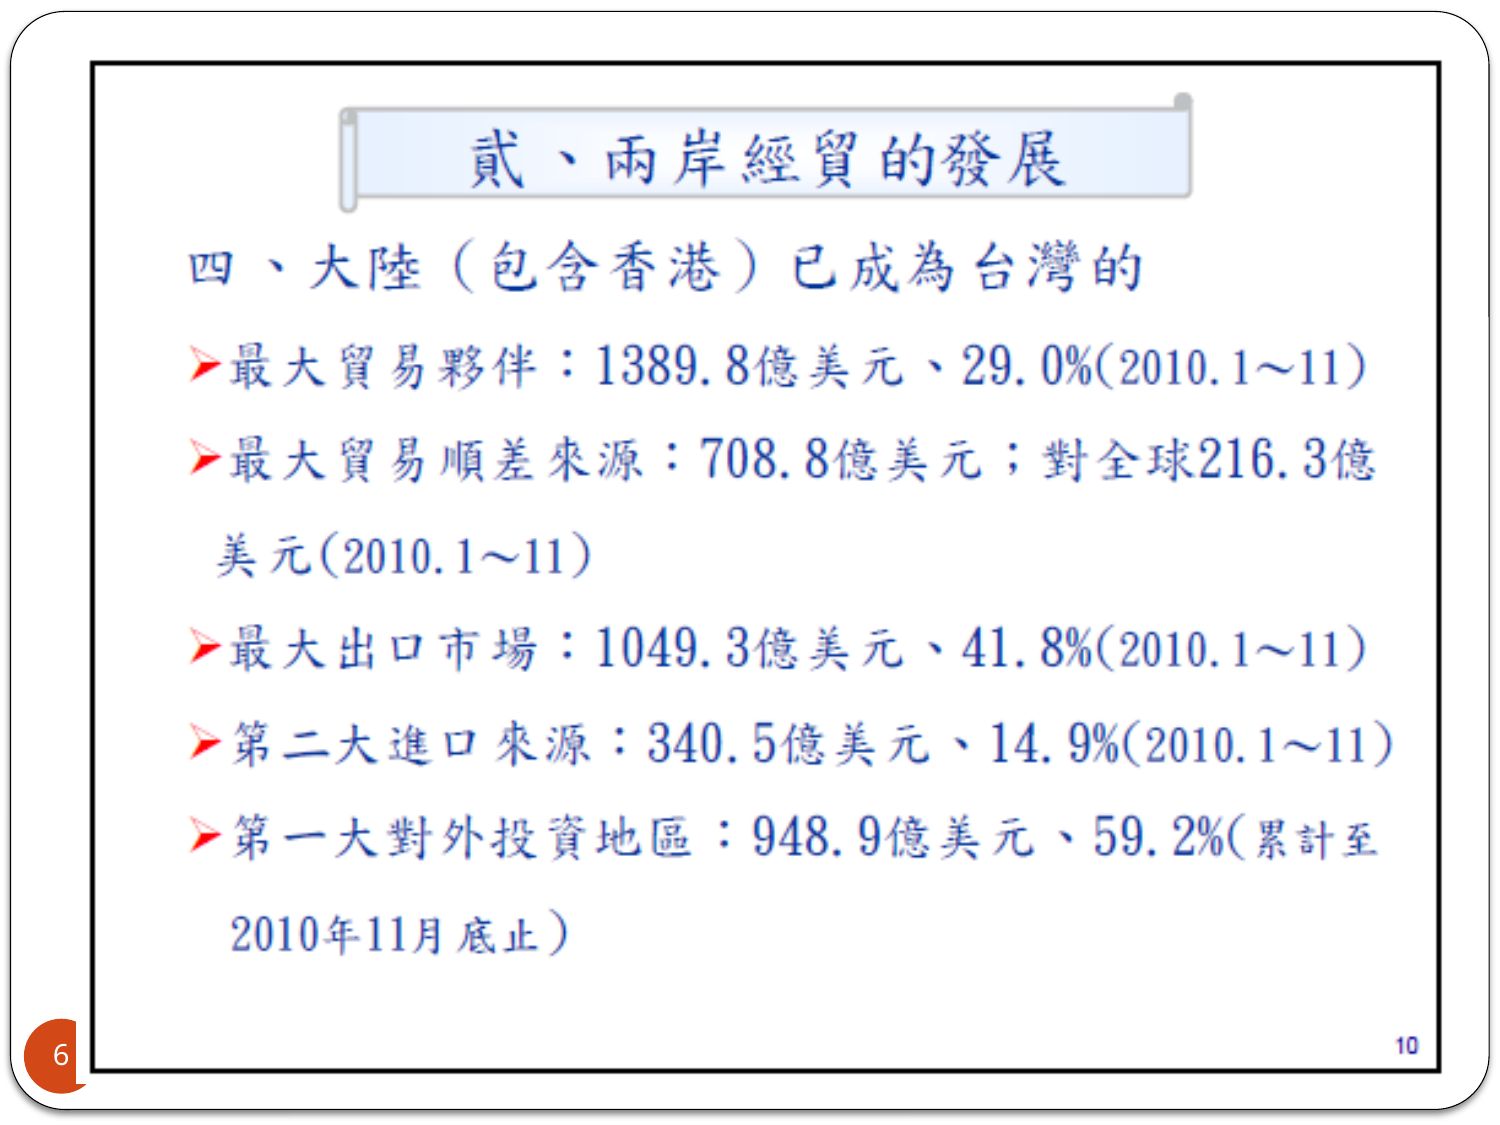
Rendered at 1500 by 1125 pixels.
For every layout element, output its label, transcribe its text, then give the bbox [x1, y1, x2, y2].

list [76, 54, 1448, 1085]
slide_number 6 [23, 1018, 74, 1094]
